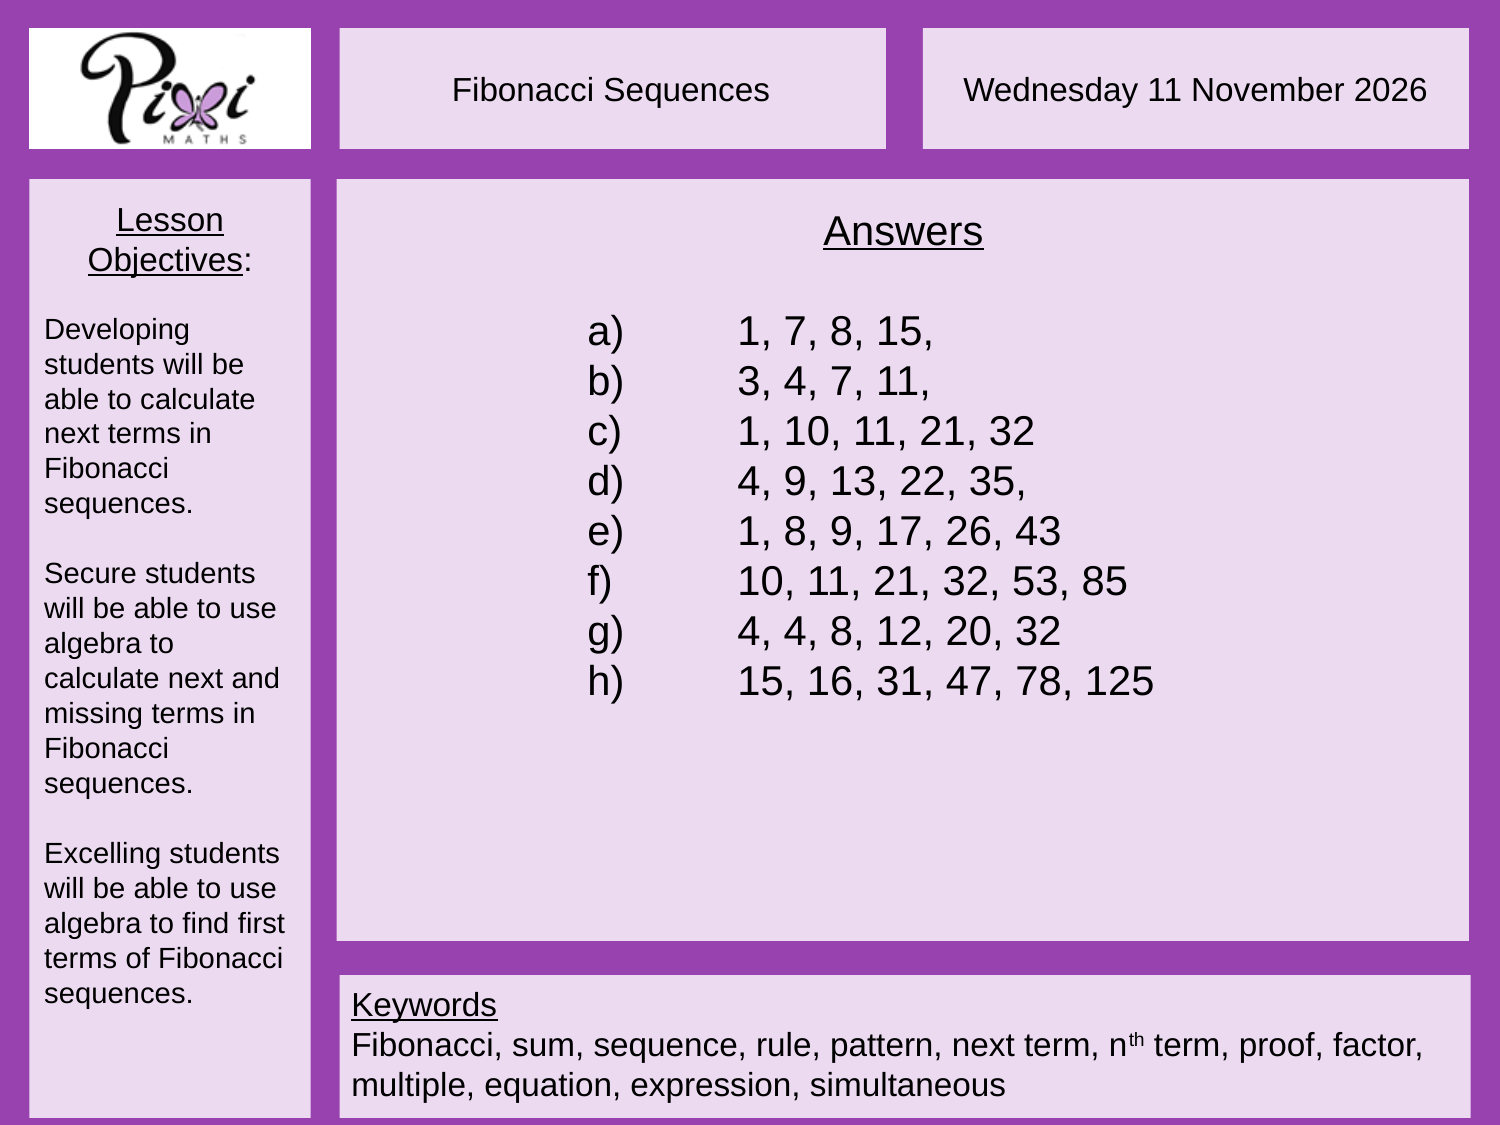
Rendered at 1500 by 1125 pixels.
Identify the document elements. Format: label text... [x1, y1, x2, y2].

picture [0, 0, 1500, 1125]
text_box Answers a) 1, 7, 8, 15, b) 3, 4, 7, 11, c) 1, 10, 11, 21, 32 d) 4, 9, 13, 22, 35, e) 1, 8, 9, 17, 26, 43 f) 10, 11, 21, 32, 53, 85 g) 4, 4, 8, 12, 20, 32 h) 15, 16, 31, 47, 78, 125 [572, 196, 1235, 712]
